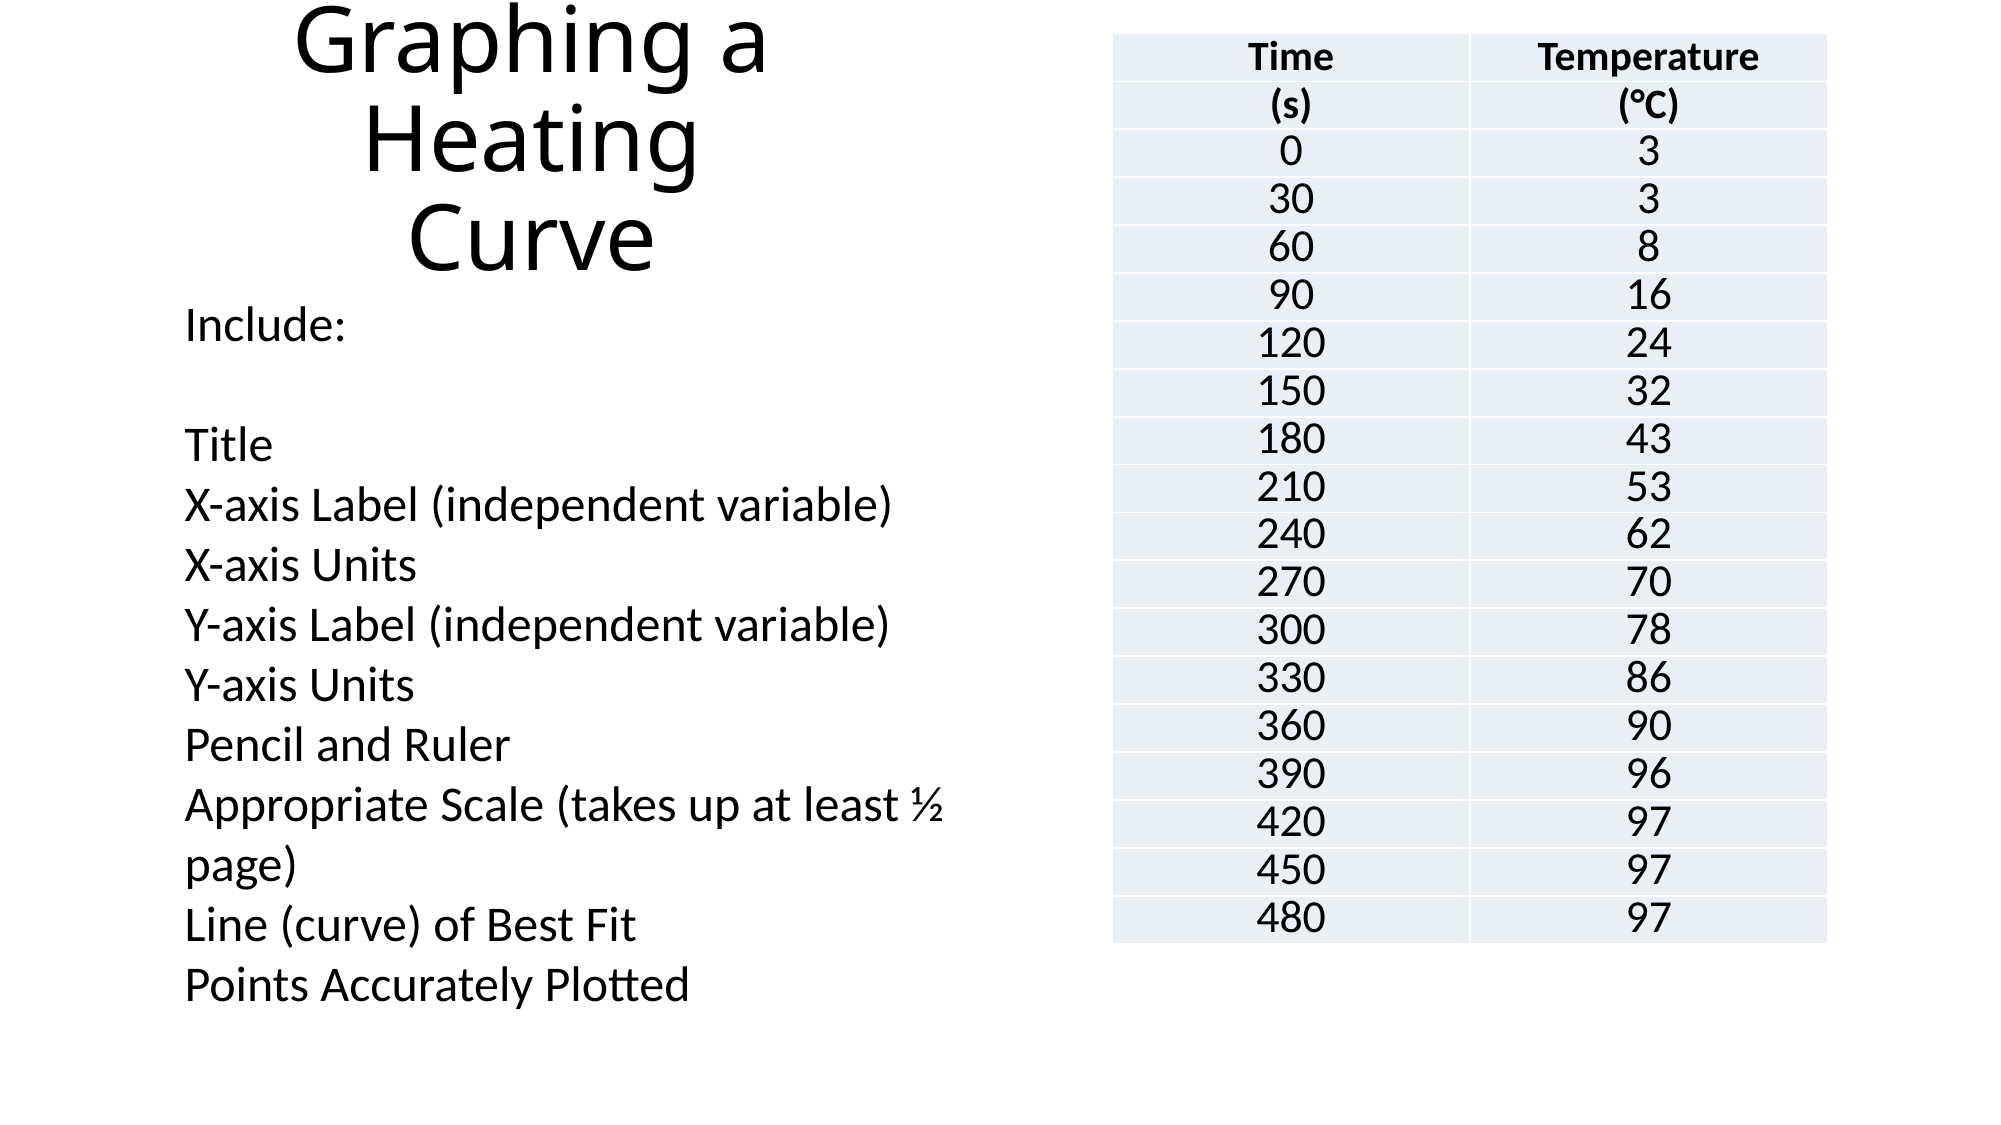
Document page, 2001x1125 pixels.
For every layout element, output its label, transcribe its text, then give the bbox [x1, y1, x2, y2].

table_cell 8 [1471, 226, 1827, 272]
table_cell 78 [1471, 609, 1827, 655]
table_cell 60 [1113, 226, 1469, 272]
table_cell 32 [1471, 370, 1827, 416]
table_cell 53 [1471, 465, 1827, 512]
table_cell 450 [1113, 849, 1469, 895]
table_cell 390 [1113, 753, 1469, 799]
table_cell 43 [1471, 418, 1827, 464]
table_cell 30 [1113, 178, 1469, 224]
table_cell 96 [1471, 753, 1827, 799]
table_cell 210 [1113, 465, 1469, 512]
table_cell 180 [1113, 418, 1469, 464]
table_cell (s) [1113, 82, 1469, 128]
table_cell 300 [1113, 609, 1469, 655]
table_cell 150 [1113, 370, 1469, 416]
table_cell 420 [1113, 801, 1469, 847]
table_cell 97 [1471, 897, 1827, 943]
table_cell 70 [1471, 561, 1827, 607]
table_cell 62 [1471, 513, 1827, 559]
table_cell 86 [1471, 657, 1827, 703]
table_header Time [1113, 34, 1469, 81]
table_cell 24 [1471, 322, 1827, 368]
table_cell 480 [1113, 897, 1469, 943]
table_cell 330 [1113, 657, 1469, 703]
title Graphing a Heating Curve [253, 33, 811, 251]
table_cell 16 [1471, 274, 1827, 320]
table_cell 97 [1471, 849, 1827, 895]
table_cell 120 [1113, 322, 1469, 368]
table_header Temperature [1471, 34, 1827, 81]
table_cell 240 [1113, 513, 1469, 559]
table_cell (°C) [1471, 82, 1827, 128]
table_cell 3 [1471, 130, 1827, 176]
text_box Include: Title X-axis Label (independent variable) X-axis Units Y-axis Label (independent variable) Y-axis Units Pencil and Ruler Appropriate Scale (takes up at least ½ page) Line (curve) of Best Fit Points Accurately Plotted [169, 283, 962, 1019]
table_cell 90 [1113, 274, 1469, 320]
table_cell 97 [1471, 801, 1827, 847]
table_cell 360 [1113, 705, 1469, 751]
table_cell 90 [1471, 705, 1827, 751]
table_cell 0 [1113, 130, 1469, 176]
table_cell 3 [1471, 178, 1827, 224]
table_cell 270 [1113, 561, 1469, 607]
